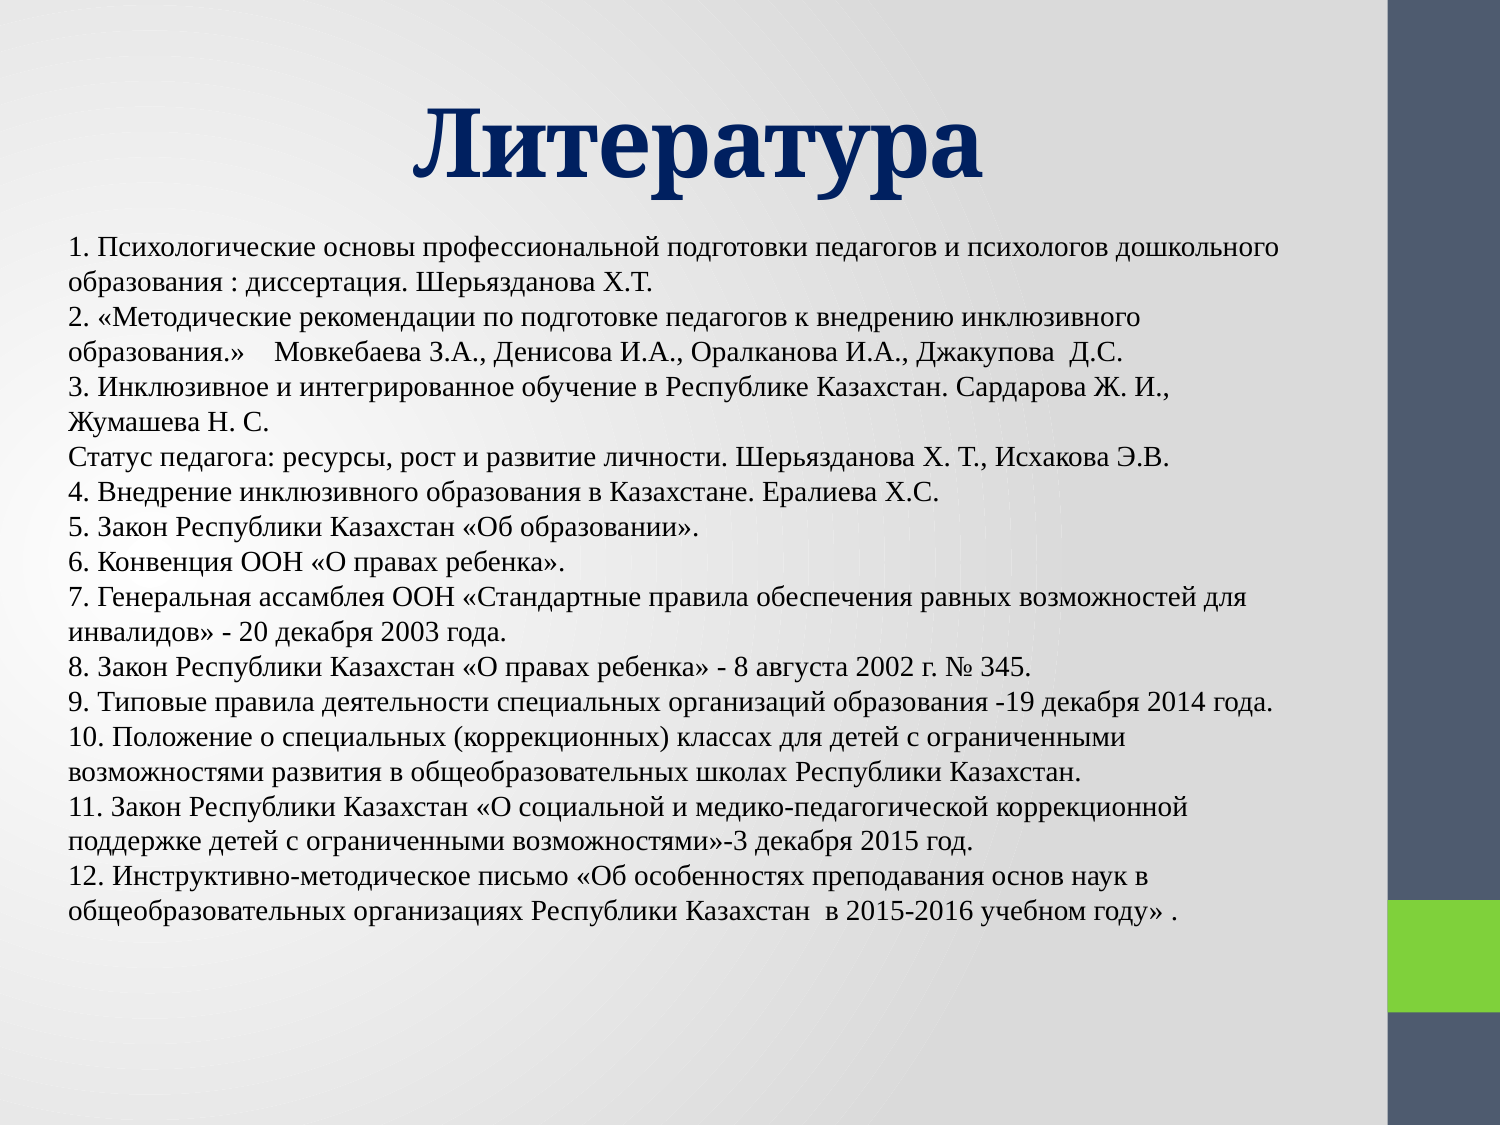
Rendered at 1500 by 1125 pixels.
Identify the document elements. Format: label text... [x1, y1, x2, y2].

list 1. Психологические основы профессиональной подготовки педагогов и психологов дошкольного образования : диссертация. Шерьязданова Х.Т. 2. «Методические рекомендации по подготовке педагогов к внедрению инклюзивного образования.» Мовкебаева З.А., Денисова И.А., Оралканова И.А., Джакупова Д.С. 3. Инклюзивное и интегрированное обучение в Республике Казахстан. Сардарова Ж. И., Жумашева Н. С. Статус педагога: ресурсы, рост и развитие личности. Шерьязданова Х. Т., Исхакова Э.В. 4. Внедрение инклюзивного образования в Казахстане. Ералиева Х.С. 5. Закон Республики Казахстан «Об образовании». 6. Конвенция ООН «О правах ребенка». 7. Генеральная ассамблея ООН «Стандартные правила обеспечения равных возможностей для инвалидов» - 20 декабря 2003 года. 8. Закон Республики Казахстан «О правах ребенка» - 8 августа 2002 г. № 345. 9. Типовые правила деятельности специальных организаций образования -19 декабря 2014 года. 10. Положение о специальных (коррекционных) классах для детей с ограниченными возможностями развития в общеобразовательных школах Республики Казахстан. 11. Закон Республики Казахстан «О социальной и медико-педагогической коррекционной поддержке детей с ограниченными возможностями»-3 декабря 2015 год. 12. Инструктивно-методическое письмо «Об особенностях преподавания основ наук в общеобразовательных организациях Республики Казахстан в 2015-2016 учебном году» . [53, 219, 1325, 976]
title Литература [75, 45, 1325, 219]
